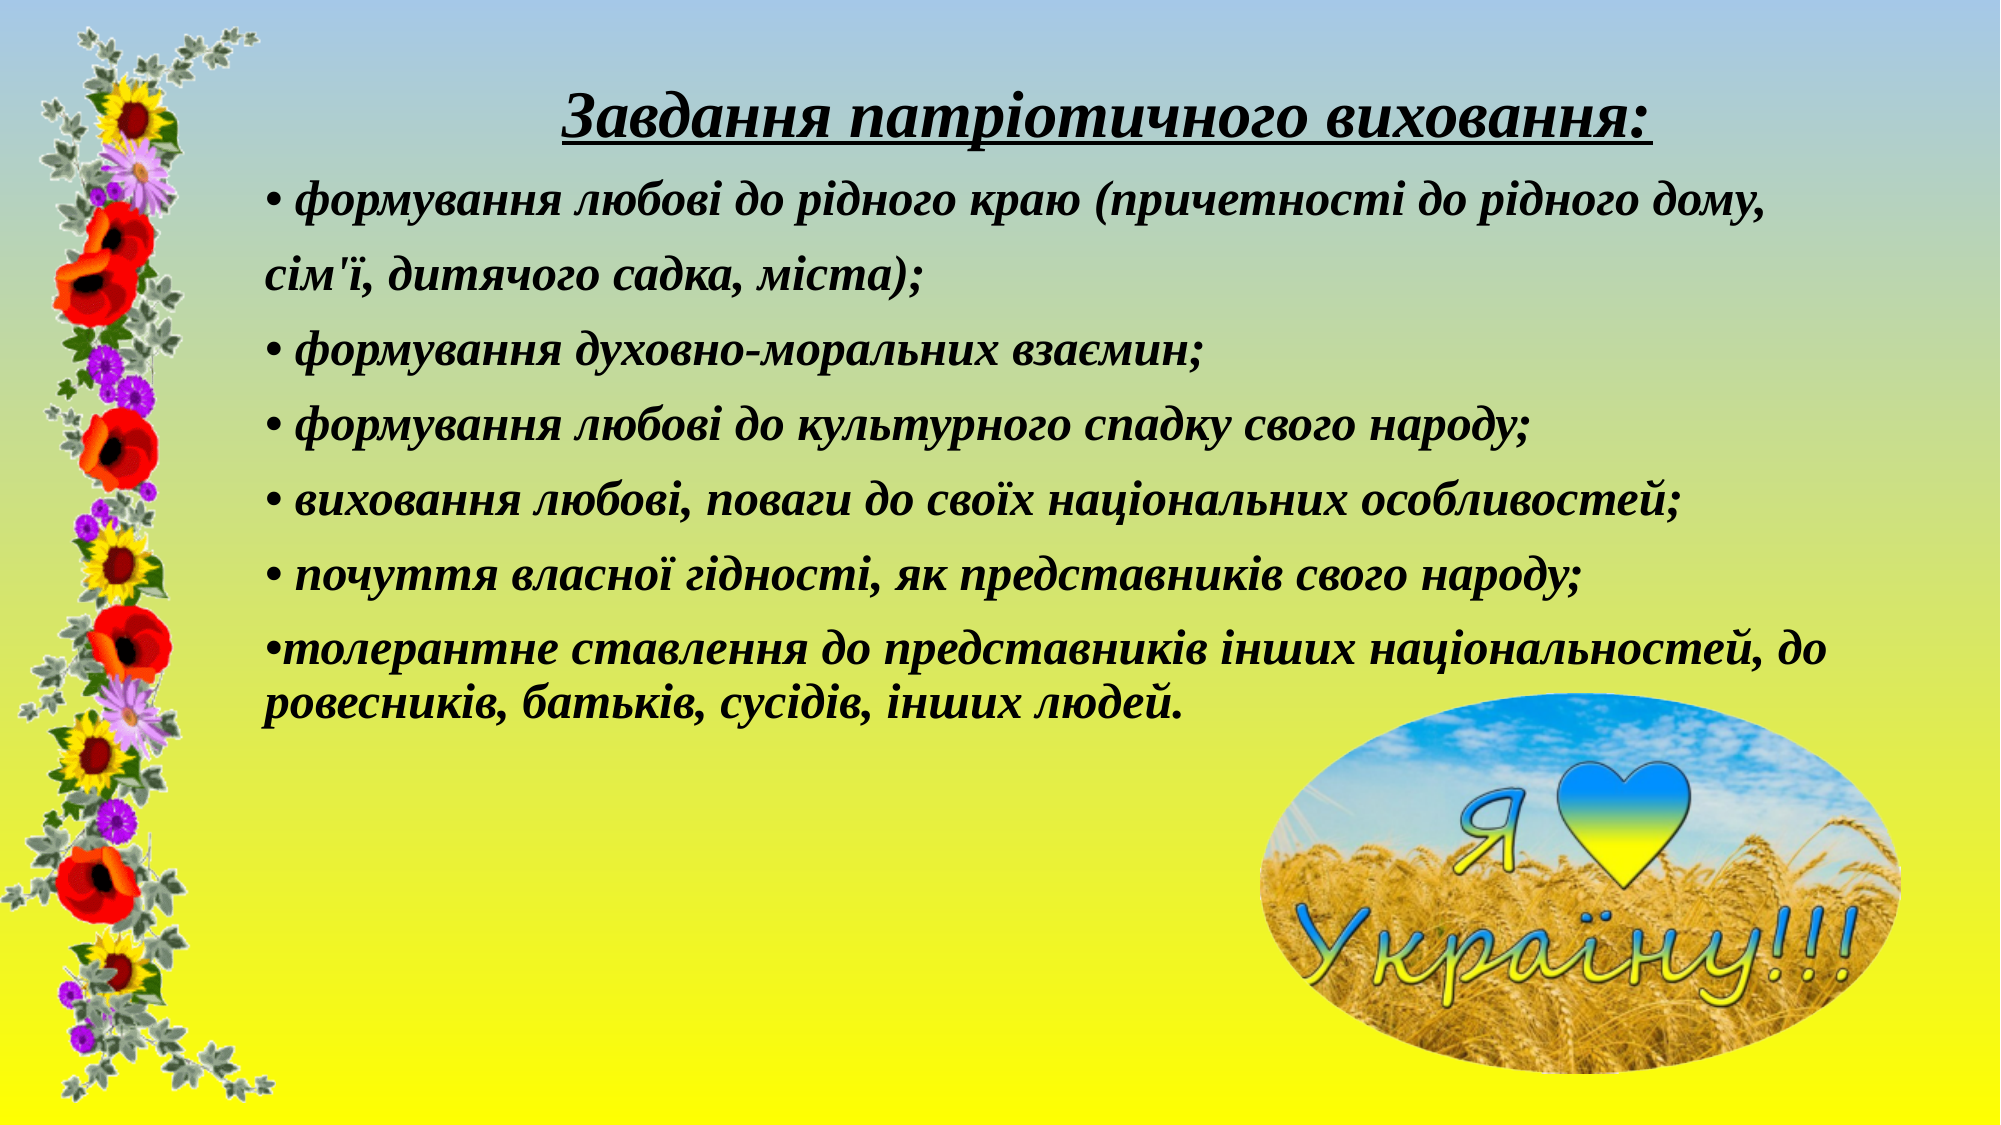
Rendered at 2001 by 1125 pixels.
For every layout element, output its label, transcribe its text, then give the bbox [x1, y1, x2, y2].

picture [1259, 693, 1901, 1074]
subtitle Завдання патріотичного виховання: • формування любові до рідного краю (причетності до рідного дому, сім'ї, дитячого садка, міста); • формування духовно-моральних взаємин; • формування любові до культурного спадку свого народу; • виховання любові, поваги до своїх національних особливостей; • почуття власної гідності, як представників свого народу; •толерантне ставлення до представників інших національностей, до ровесників, батьків, сусідів, інших людей. [249, 72, 1966, 1074]
title [142, 0, 1750, 559]
picture [1, 28, 275, 1102]
